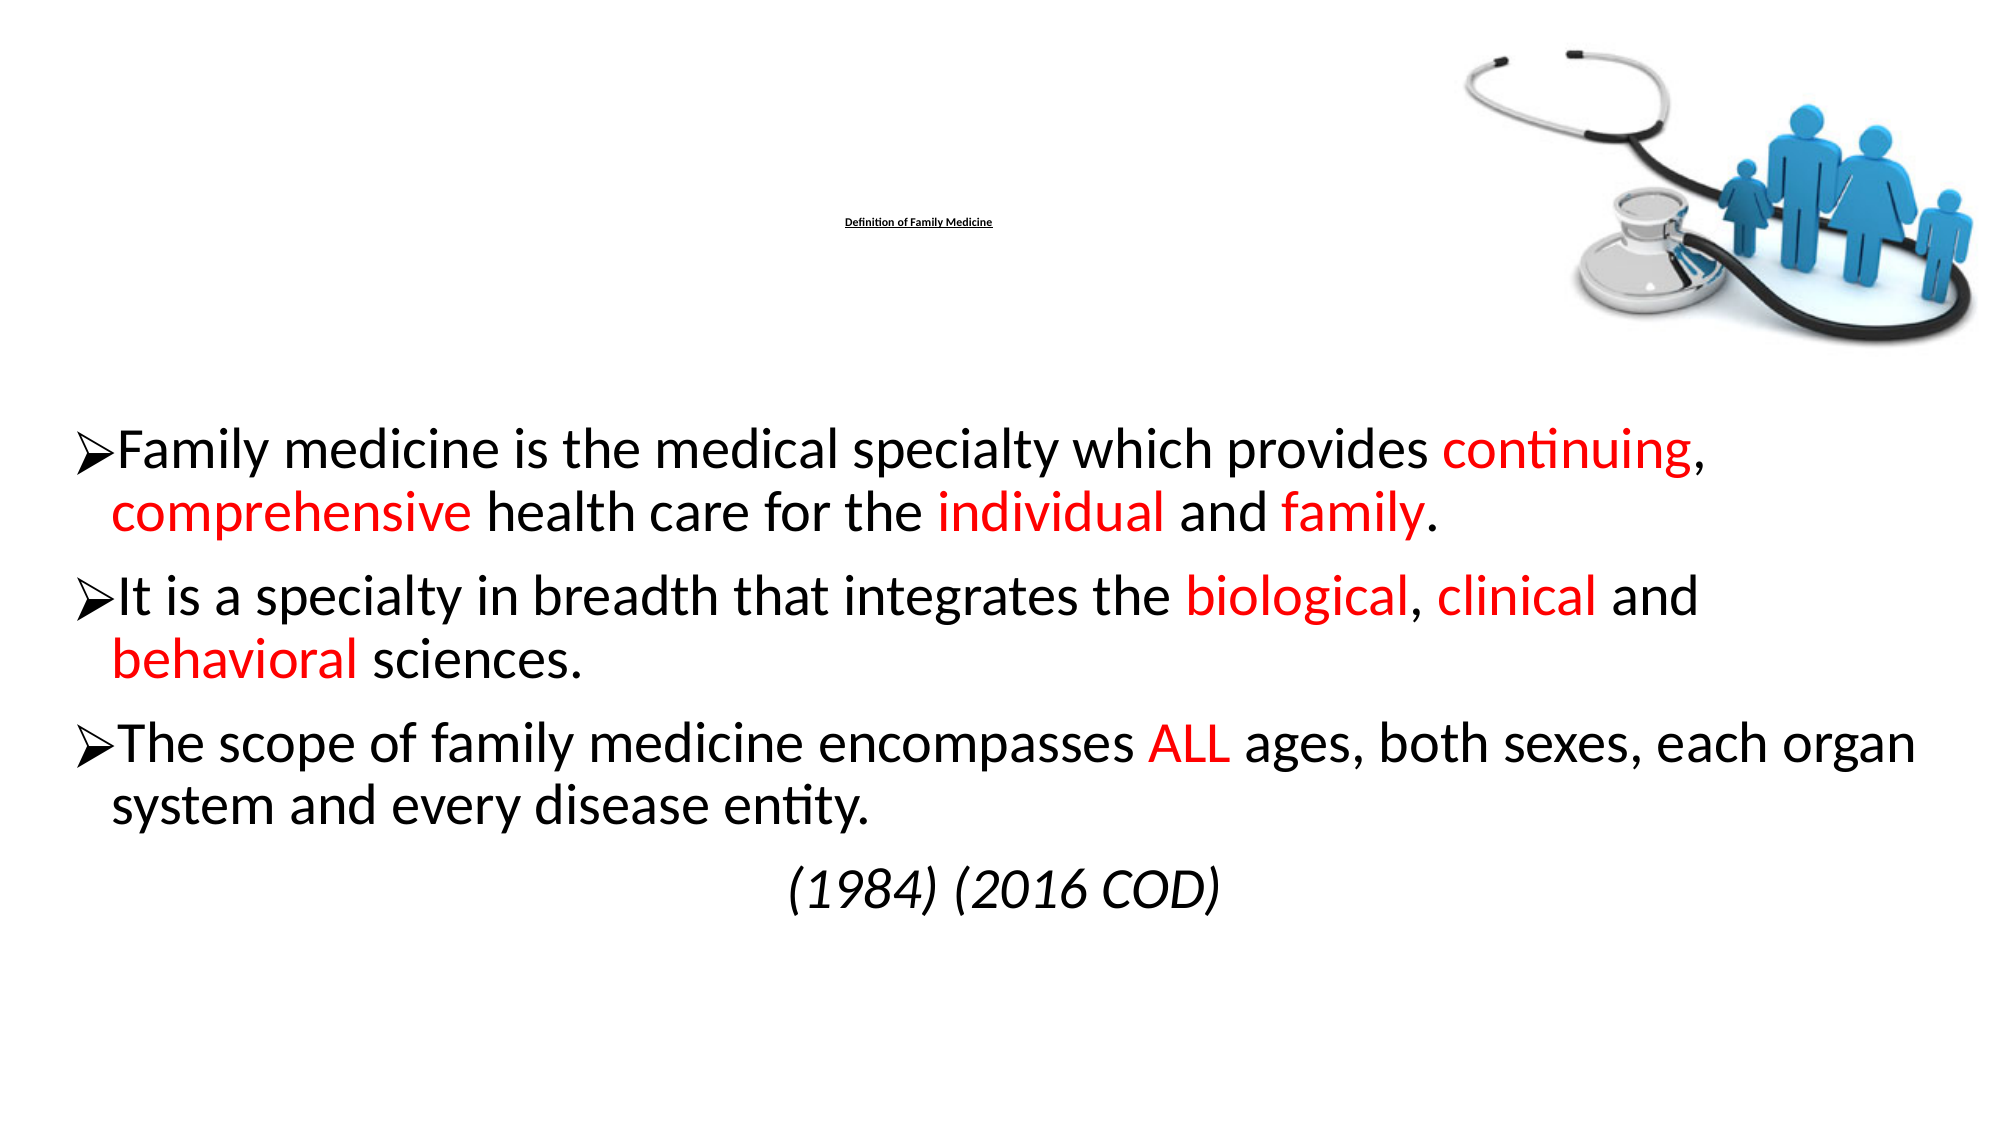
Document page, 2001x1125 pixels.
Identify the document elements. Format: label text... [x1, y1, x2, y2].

list Family medicine is the medical specialty which provides continuing, comprehensive health care for the individual and family. It is a specialty in breadth that integrates the biological, clinical and behavioral sciences. The scope of family medicine encompasses ALL ages, both sexes, each organ system and every disease entity. (1984) (2016 COD) [59, 411, 1950, 966]
title Definition of Family Medicine [211, 181, 1447, 265]
picture [1452, 18, 2000, 382]
